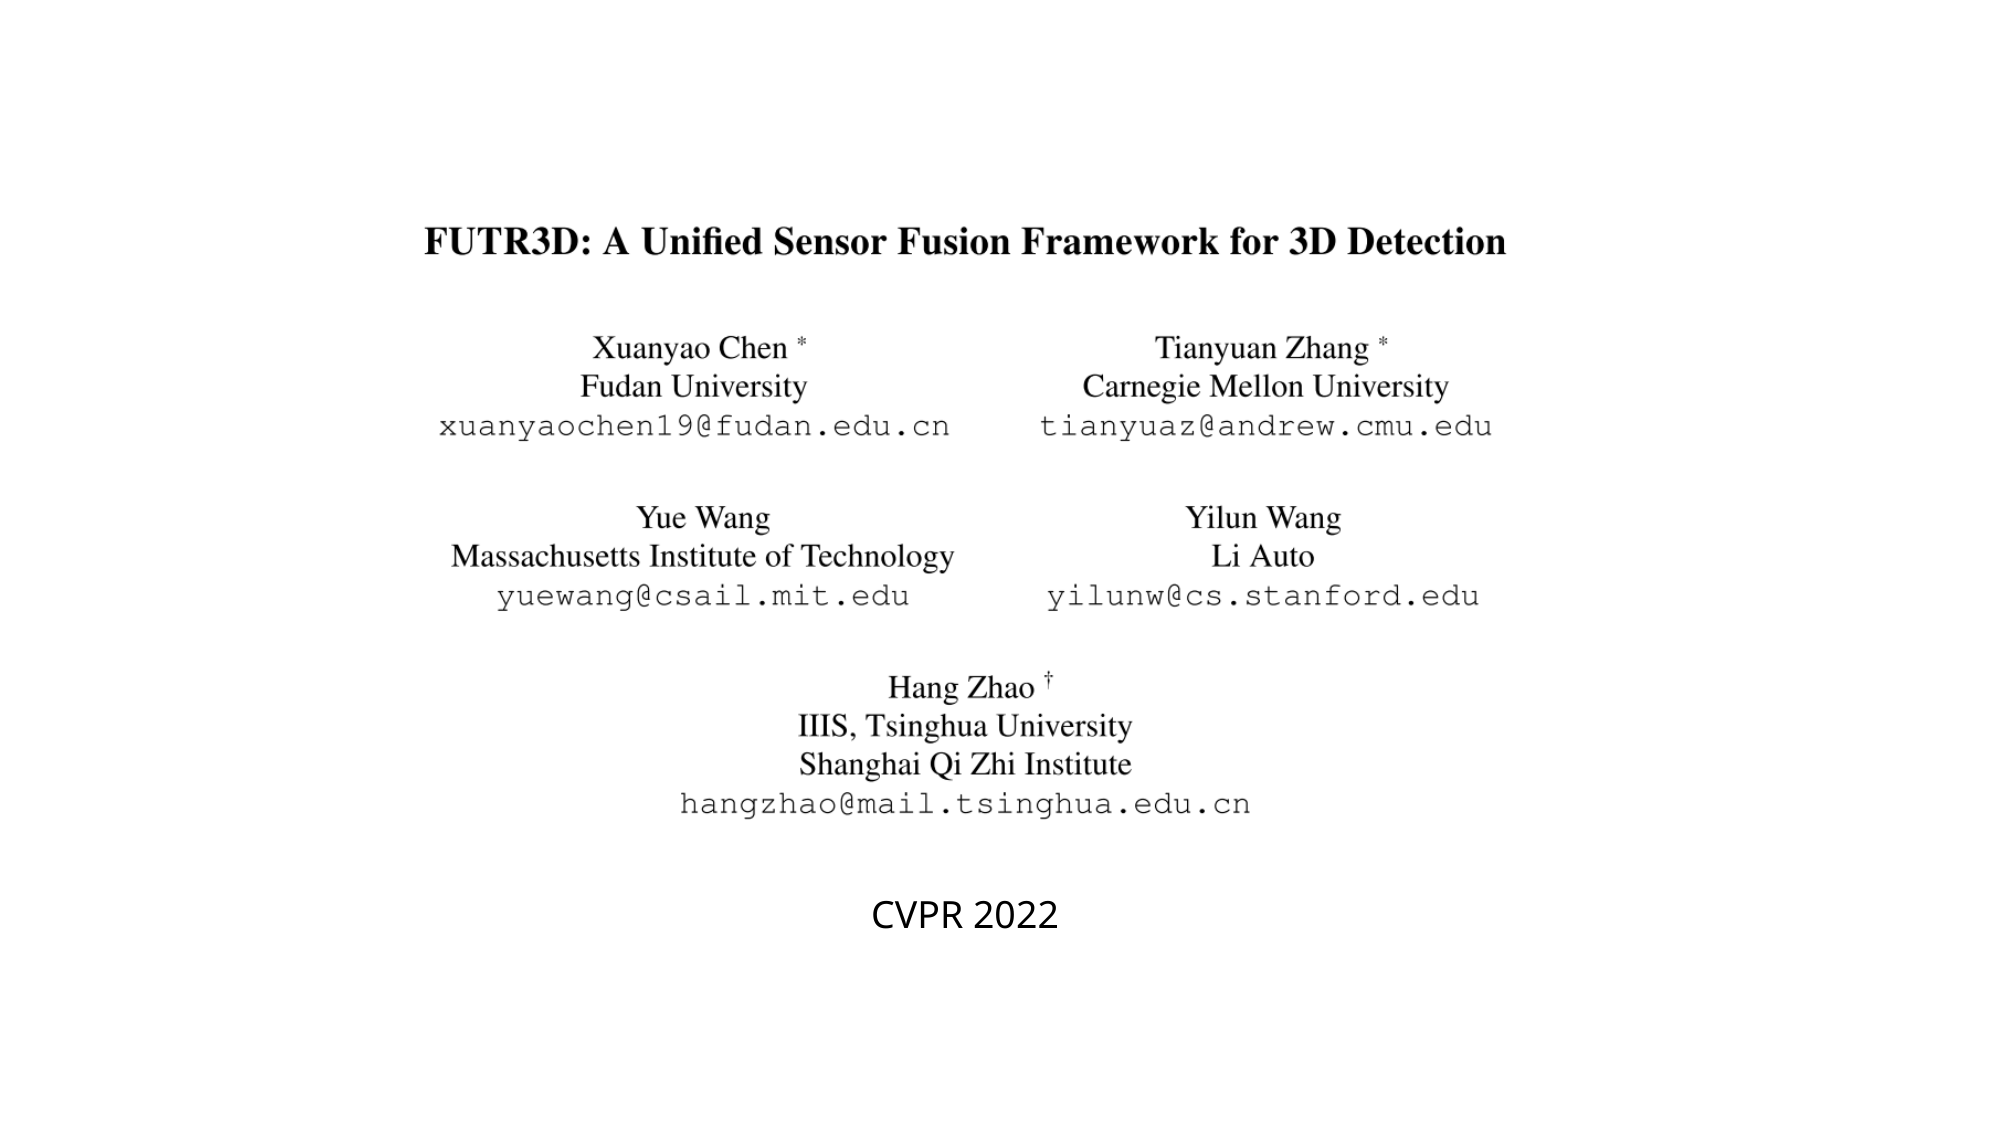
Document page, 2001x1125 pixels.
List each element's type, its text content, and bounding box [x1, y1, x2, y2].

picture [395, 178, 1535, 843]
text_box CVPR 2022 [856, 883, 1074, 944]
